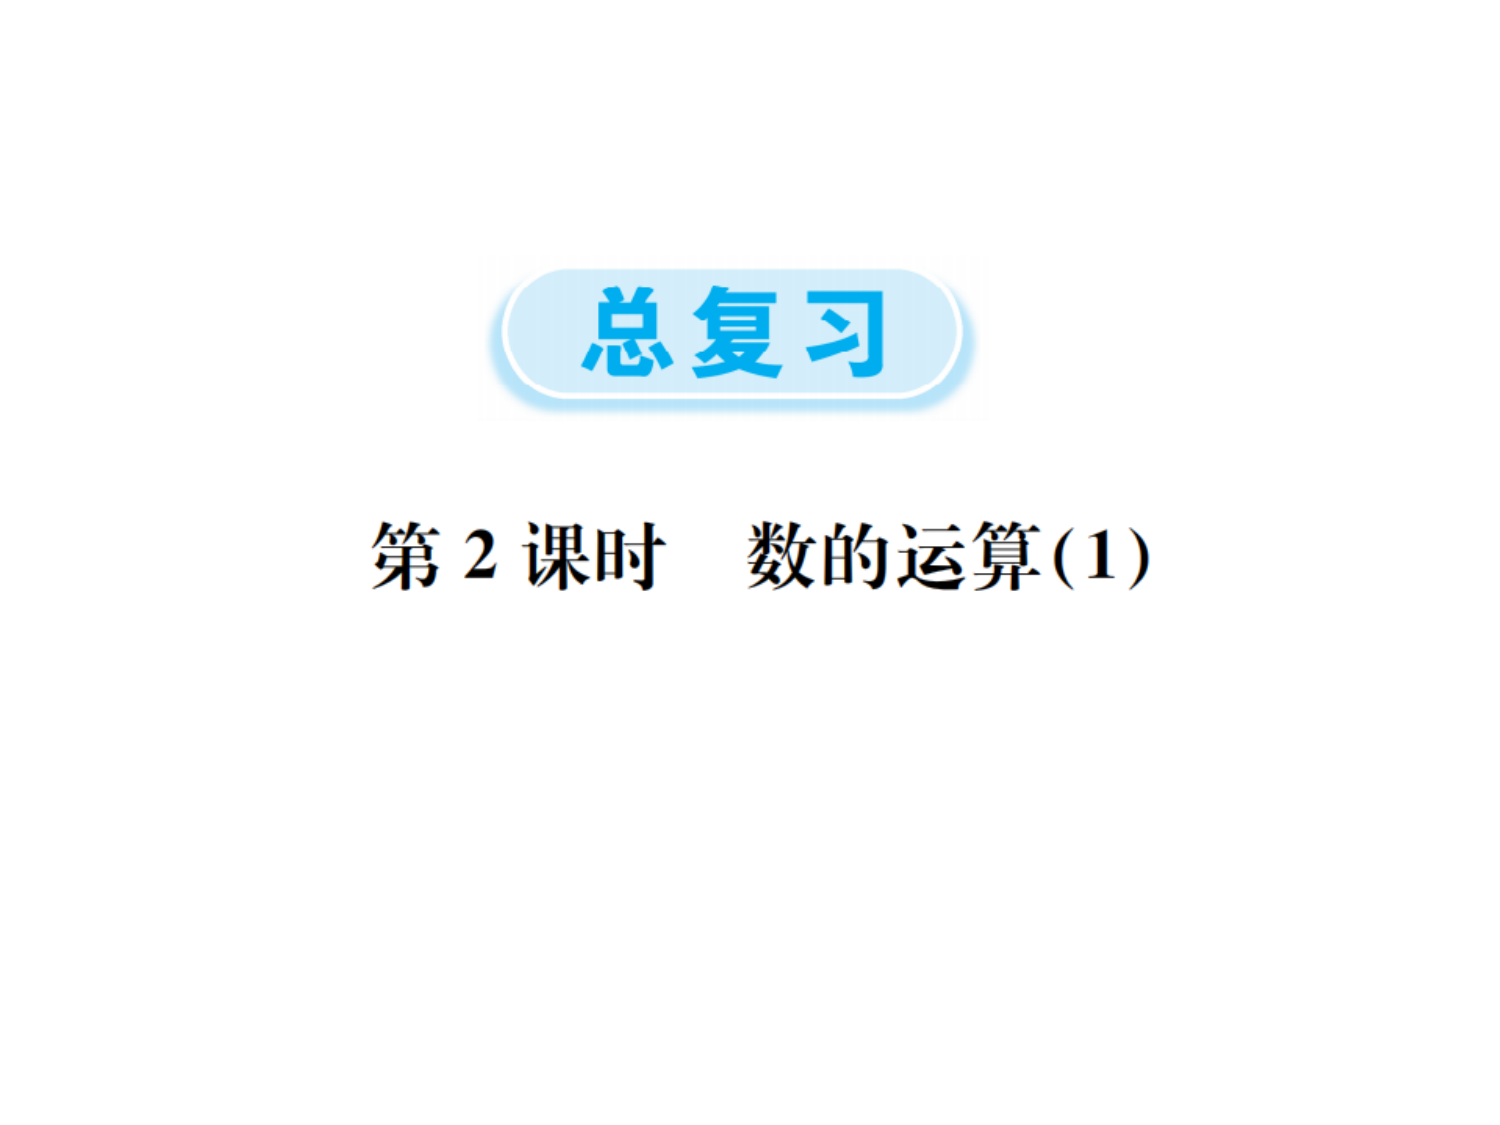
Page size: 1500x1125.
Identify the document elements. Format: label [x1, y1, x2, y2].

picture [478, 231, 1012, 421]
picture [327, 496, 1173, 629]
